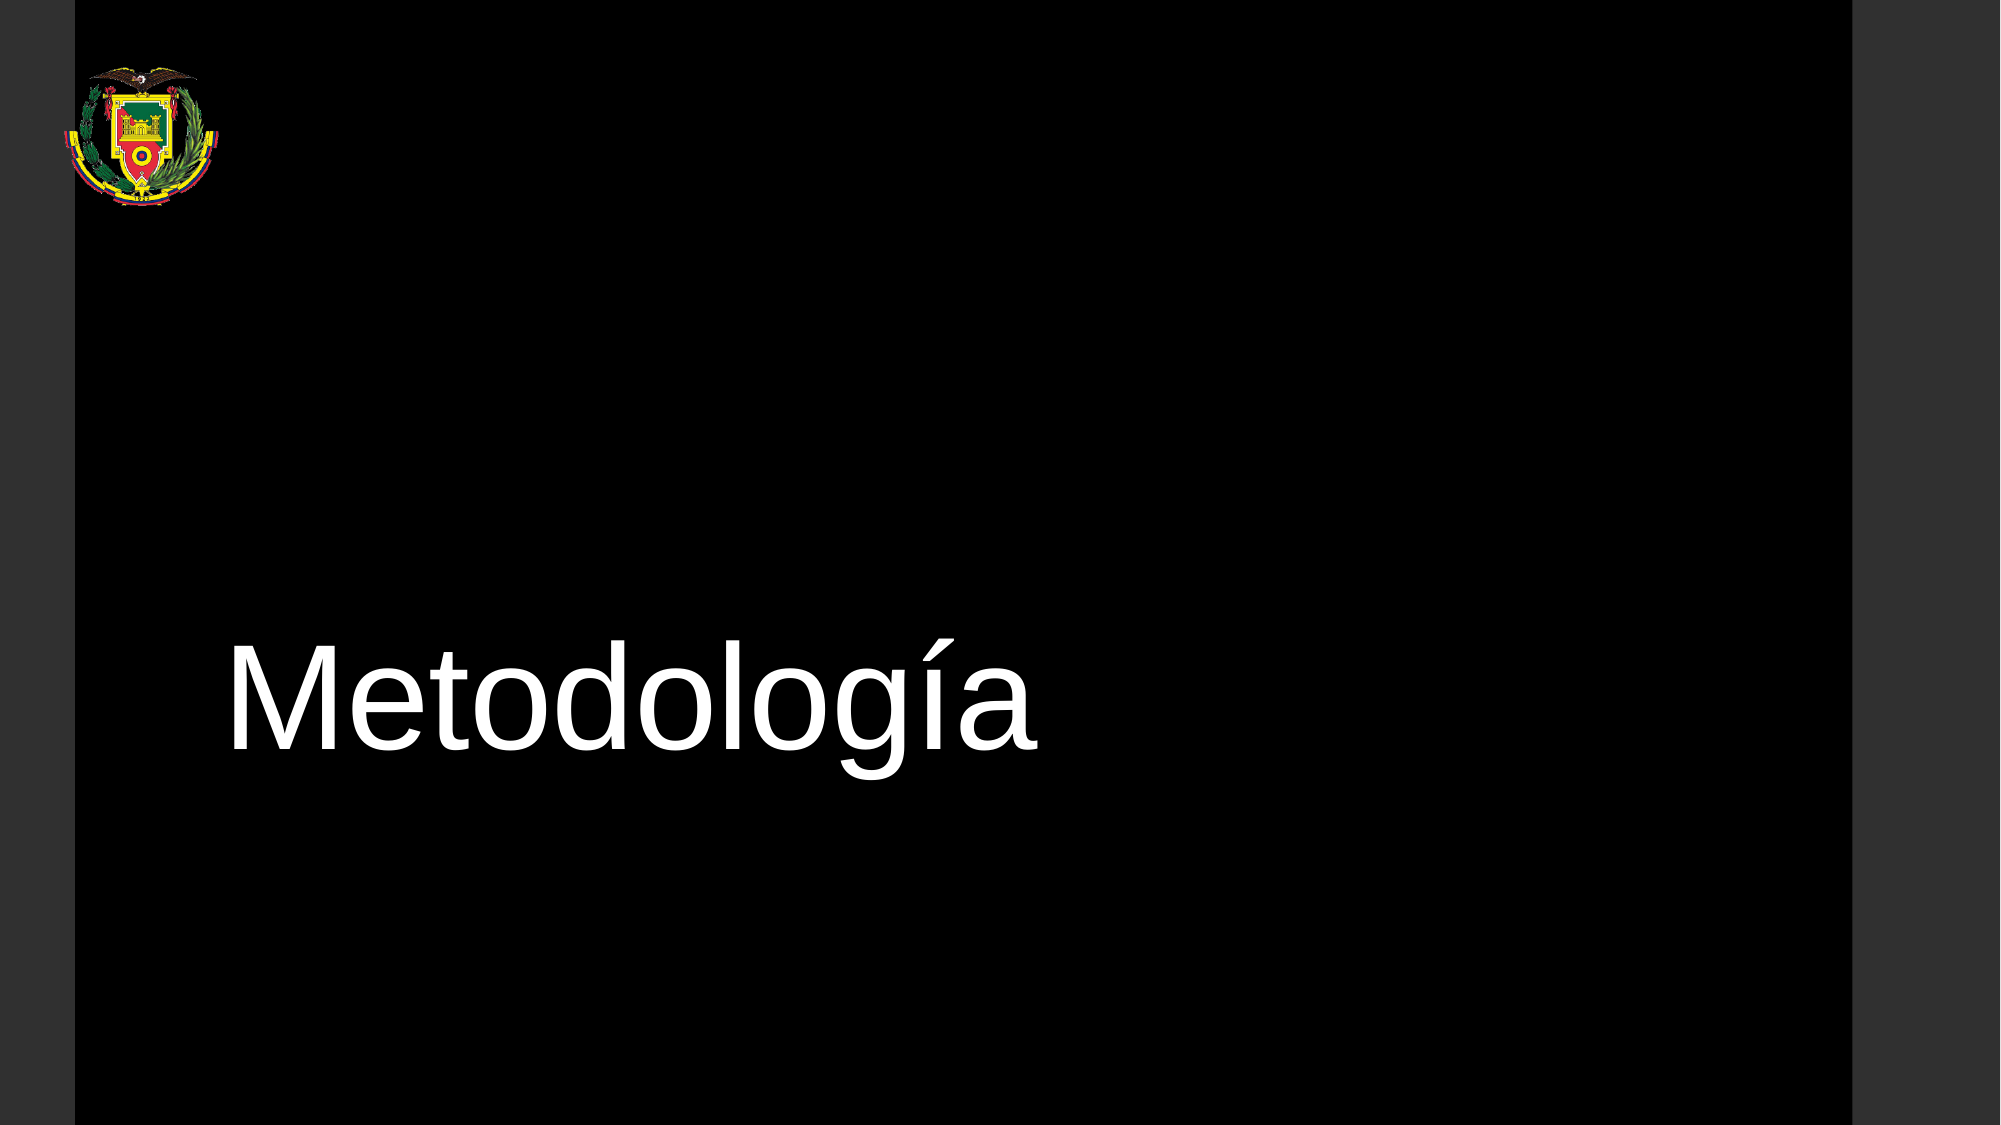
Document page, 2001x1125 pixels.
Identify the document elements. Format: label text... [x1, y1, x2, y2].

title Metodología [206, 124, 1752, 788]
picture [55, 57, 226, 211]
